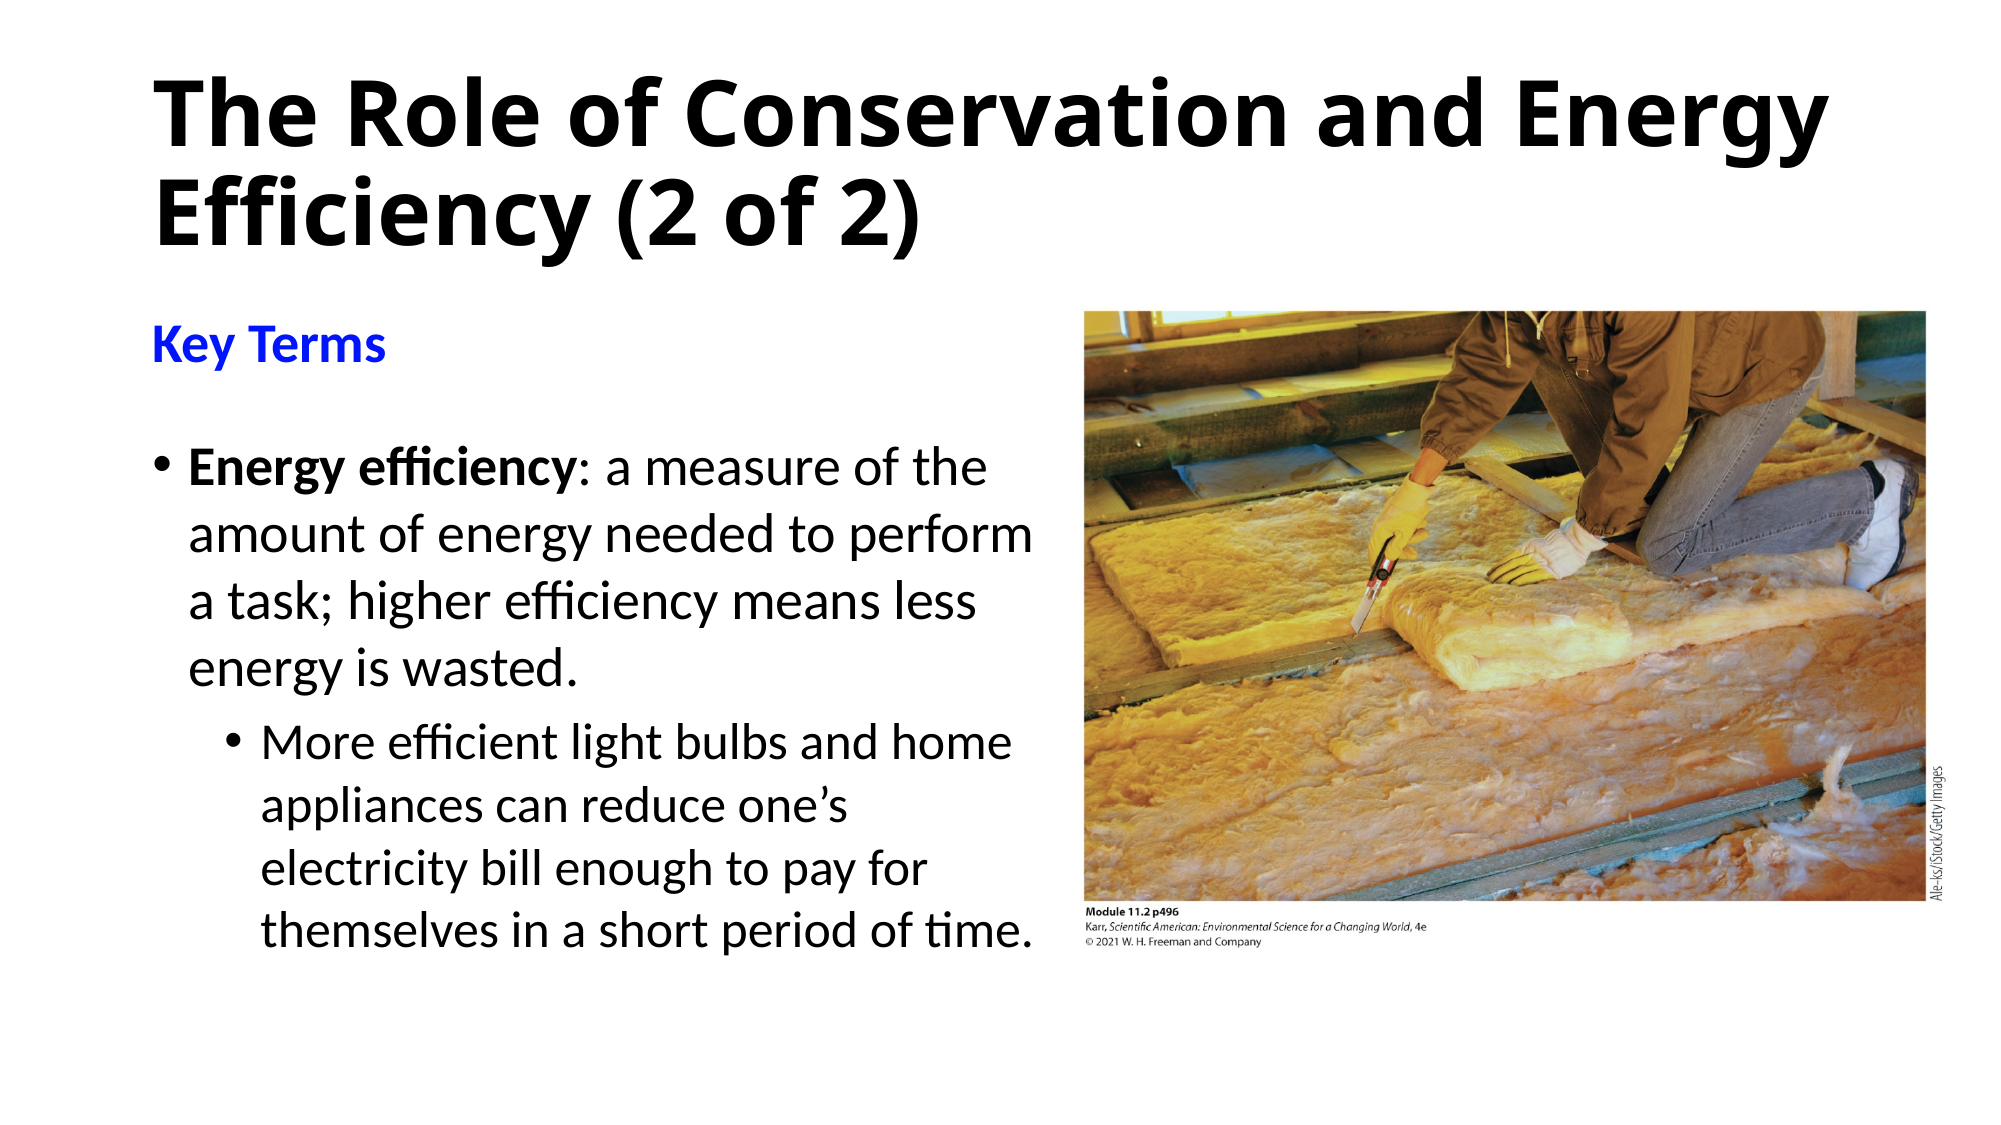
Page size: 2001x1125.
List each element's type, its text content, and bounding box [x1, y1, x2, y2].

list Key Terms Energy efficiency: a measure of the amount of energy needed to perform a task; higher efficiency means less energy is wasted. More efficient light bulbs and home appliances can reduce one’s electricity bill enough to pay for themselves in a short period of time. [137, 299, 1078, 1014]
title The Role of Conservation and Energy Efficiency (2 of 2) [137, 59, 1863, 278]
picture [1079, 307, 1949, 950]
